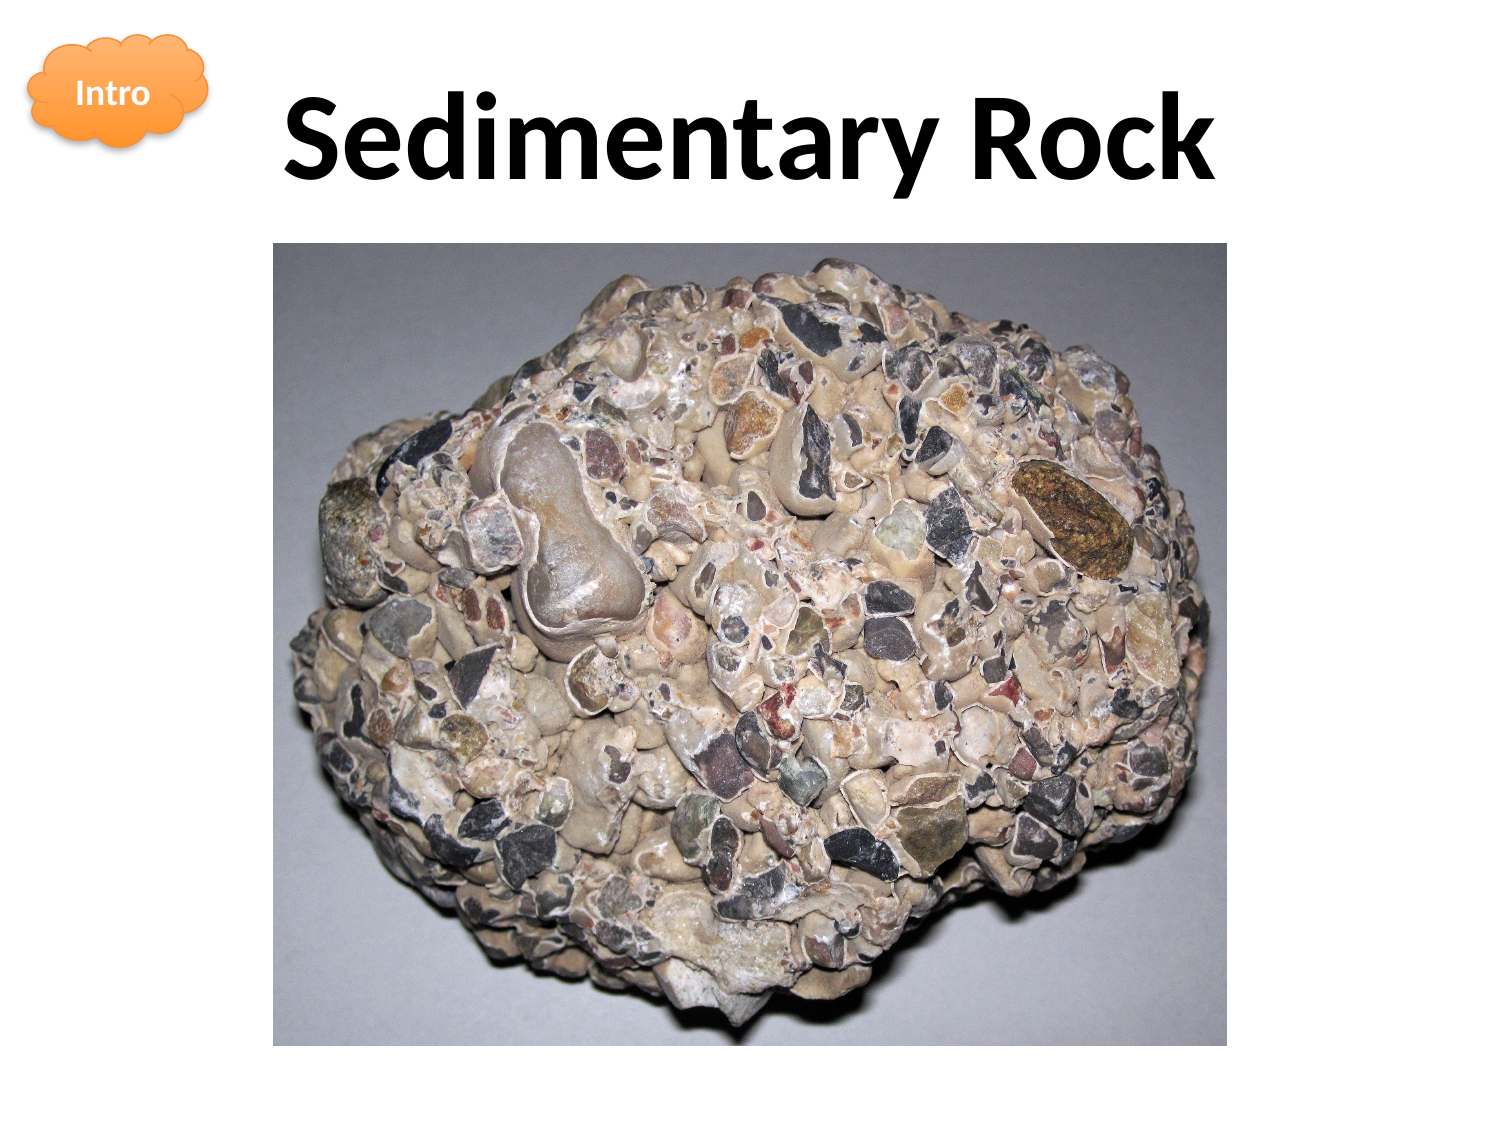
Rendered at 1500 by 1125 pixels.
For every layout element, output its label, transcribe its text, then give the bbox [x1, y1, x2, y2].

text_box [27, 34, 208, 148]
text_box Sedimentary Rock [253, 47, 1246, 213]
text_box Intro [60, 60, 176, 121]
picture [273, 243, 1227, 1046]
